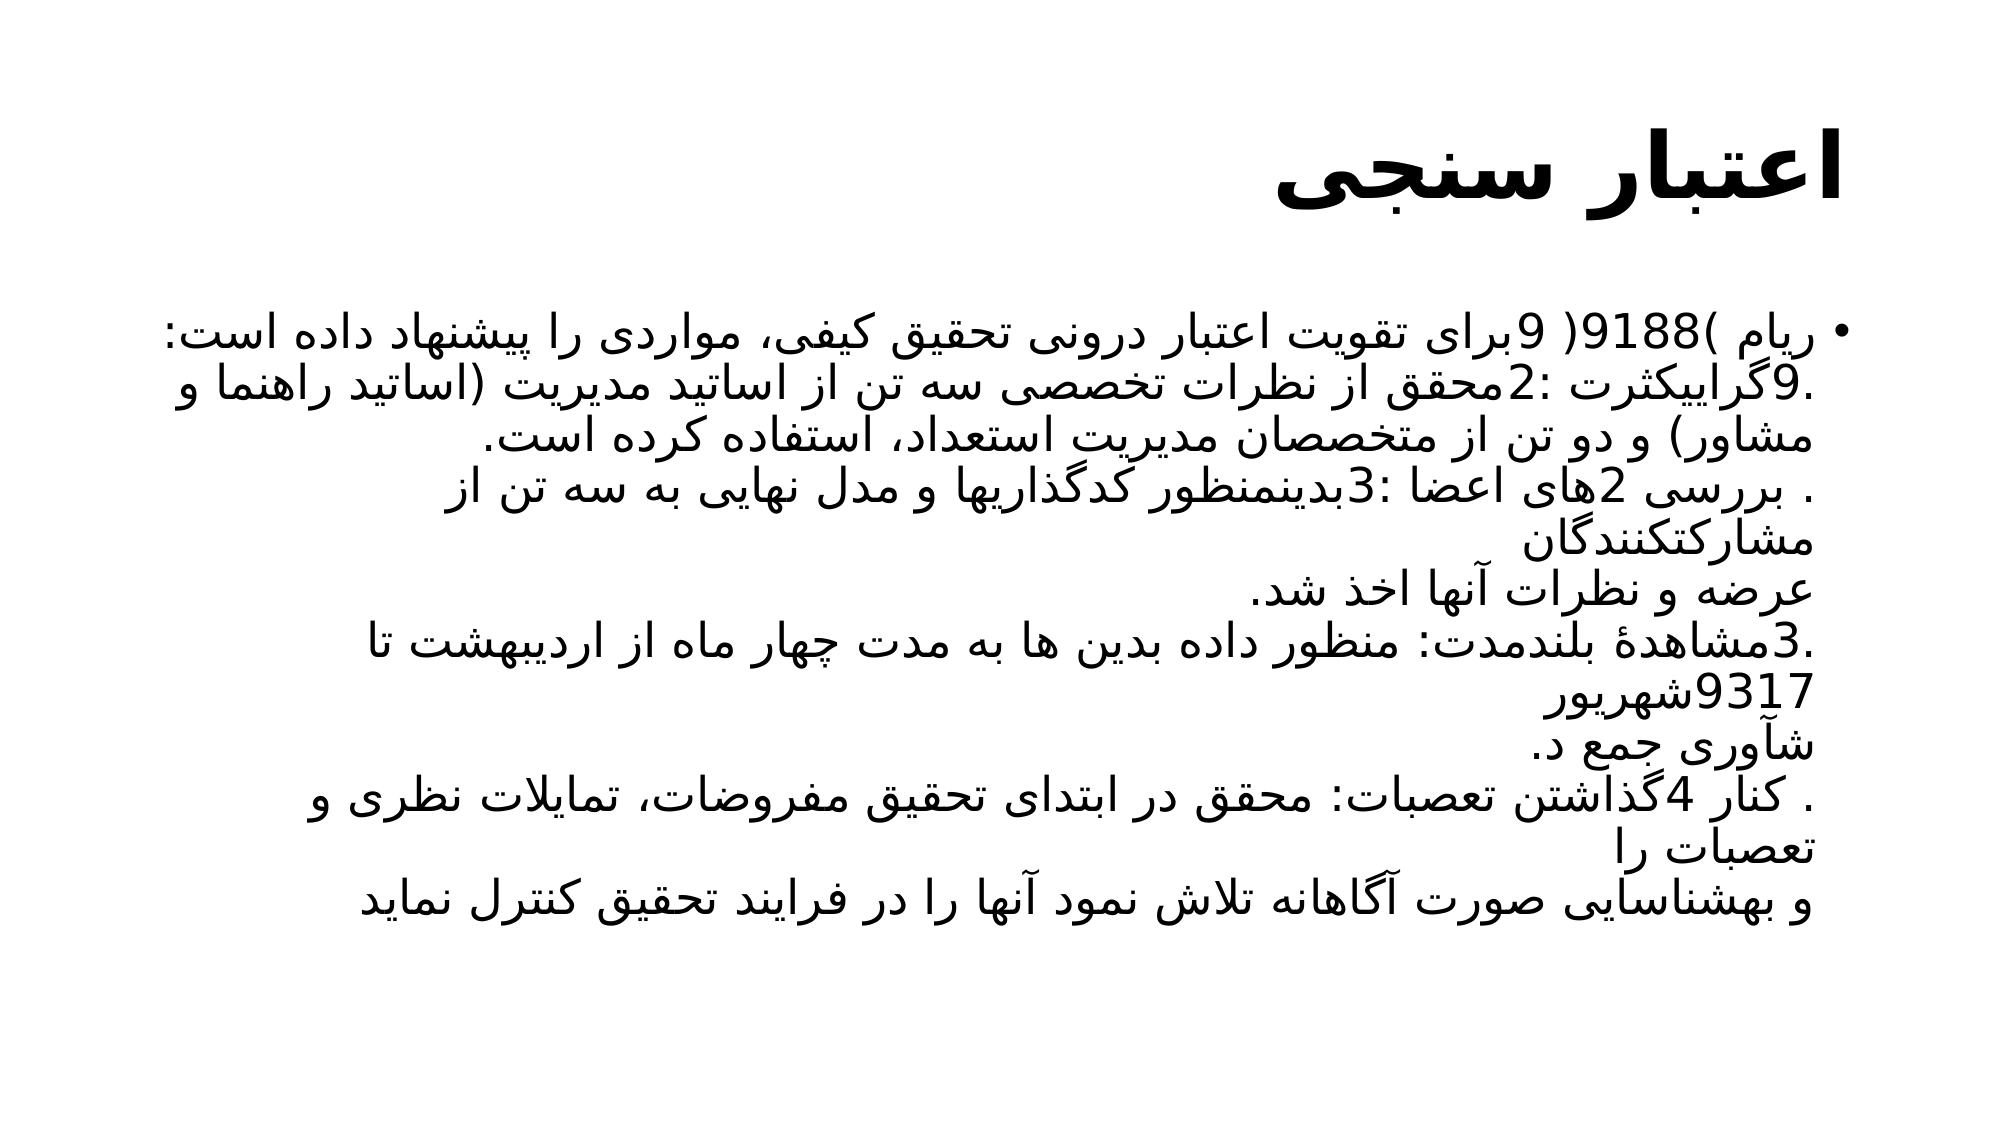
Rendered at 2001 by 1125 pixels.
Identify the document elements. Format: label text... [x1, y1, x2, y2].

list ریام )9188( 9برای تقویت اعتبار درونی تحقیق کیفی، مواردی را پیشنهاد داده است: .9گراییکثرت :2محقق از نظرات تخصصی سه تن از اساتید مدیریت (اساتید راهنما و مشاور) و دو تن از متخصصان مدیریت استعداد، استفاده کرده است. . بررسی 2های اعضا :3بدینمنظور کدگذاریها و مدل نهایی به سه تن از مشارکتکنندگان عرضه و نظرات آنها اخذ شد. .3مشاهدۀ بلندمدت: منظور داده بدین ها به مدت چهار ماه از اردیبهشت تا 9317شهریور شآوری جمع د. . کنار 4گذاشتن تعصبات: محقق در ابتدای تحقیق مفروضات، تمایلات نظری و تعصبات را و بهشناسایی صورت آگاهانه تلاش نمود آنها را در فرایند تحقیق کنترل نماید [137, 299, 1863, 1014]
title اعتبار سنجی [137, 59, 1863, 278]
